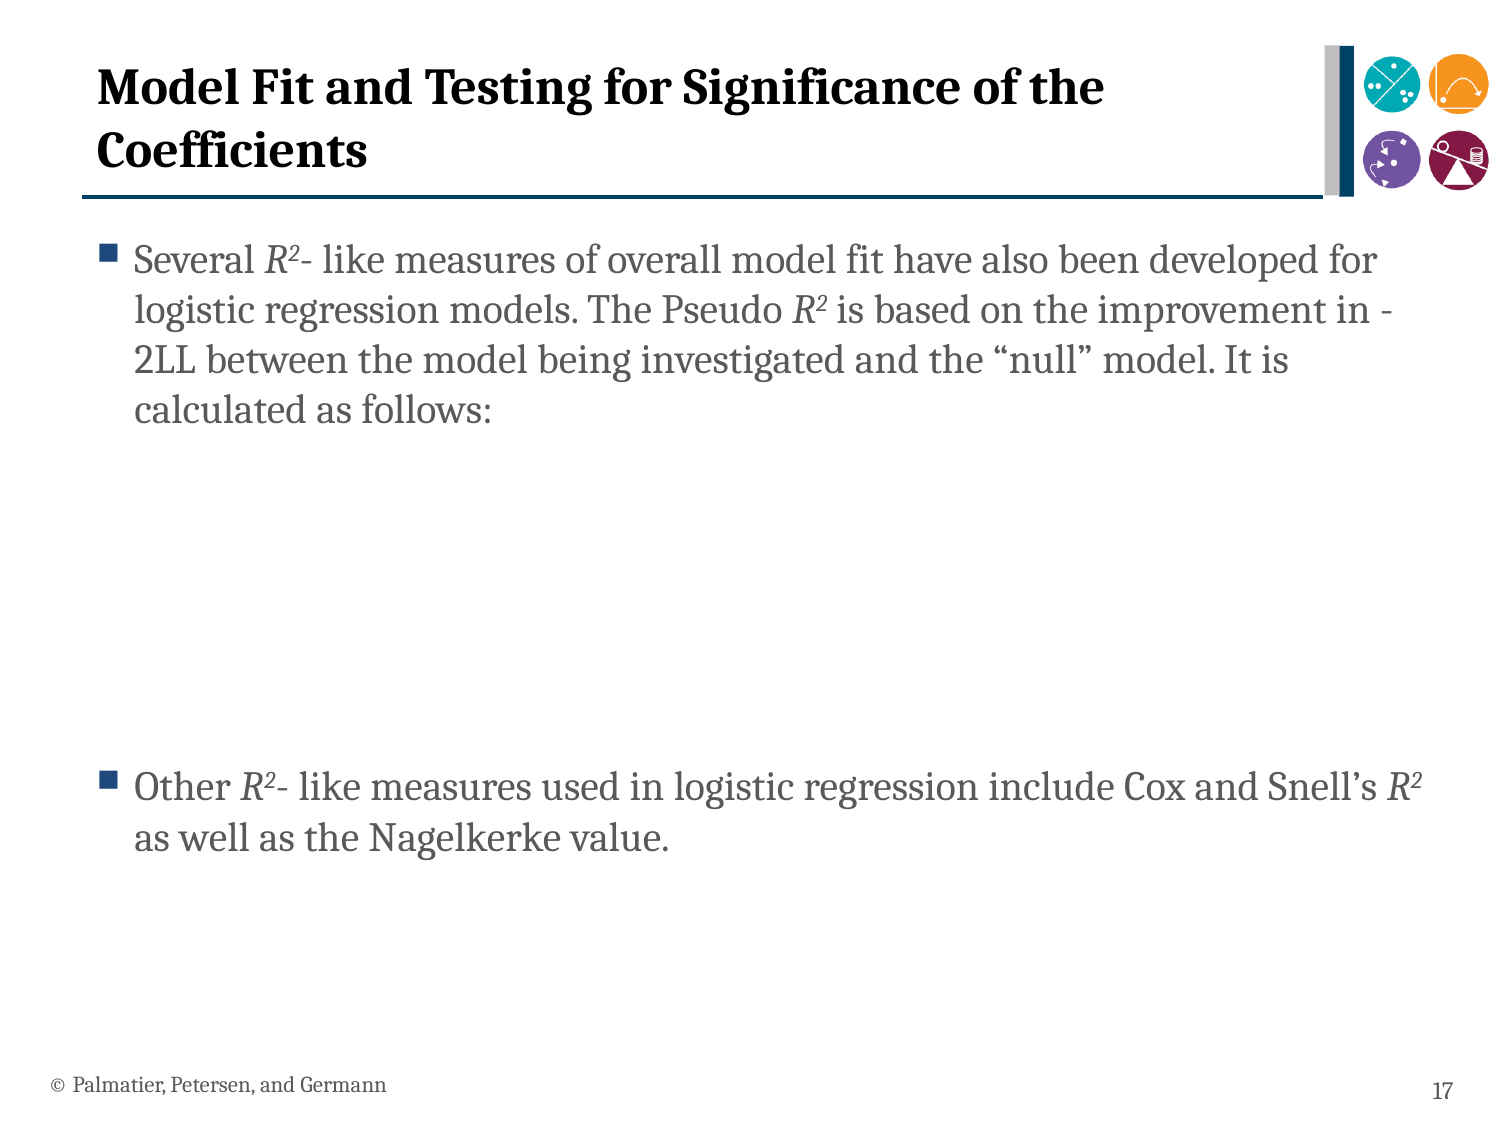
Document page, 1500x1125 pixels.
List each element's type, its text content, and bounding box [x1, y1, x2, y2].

picture [1357, 45, 1496, 118]
slide_number 17 [1377, 1059, 1469, 1120]
footer © Palmatier, Petersen, and Germann [33, 1053, 1038, 1114]
title Model Fit and Testing for Significance of the Coefficients [81, 45, 1322, 186]
picture [1357, 123, 1497, 194]
